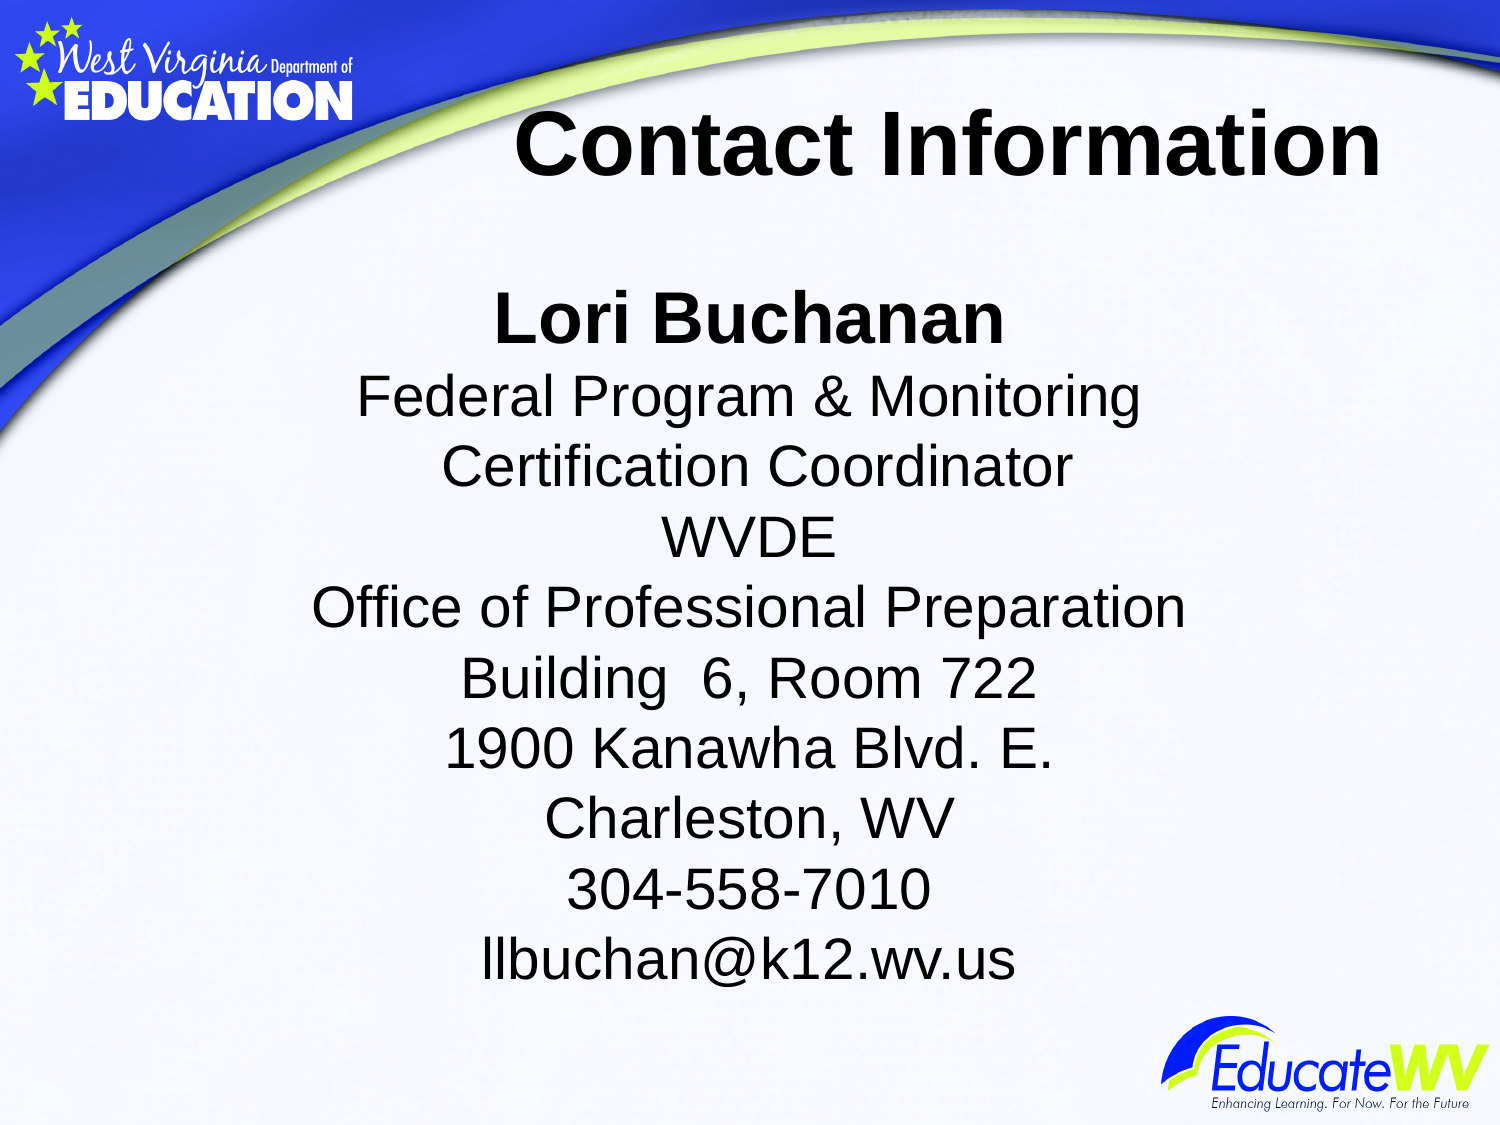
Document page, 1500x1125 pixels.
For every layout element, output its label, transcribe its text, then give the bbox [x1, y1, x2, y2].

list Lori Buchanan Federal Program & Monitoring Certification Coordinator WVDE Office of Professional Preparation Building 6, Room 722 1900 Kanawha Blvd. E. Charleston, WV 304-558-7010 llbuchan@k12.wv.us [75, 262, 1425, 1005]
picture [0, 0, 1500, 1125]
title Contact Information [75, 45, 1425, 233]
